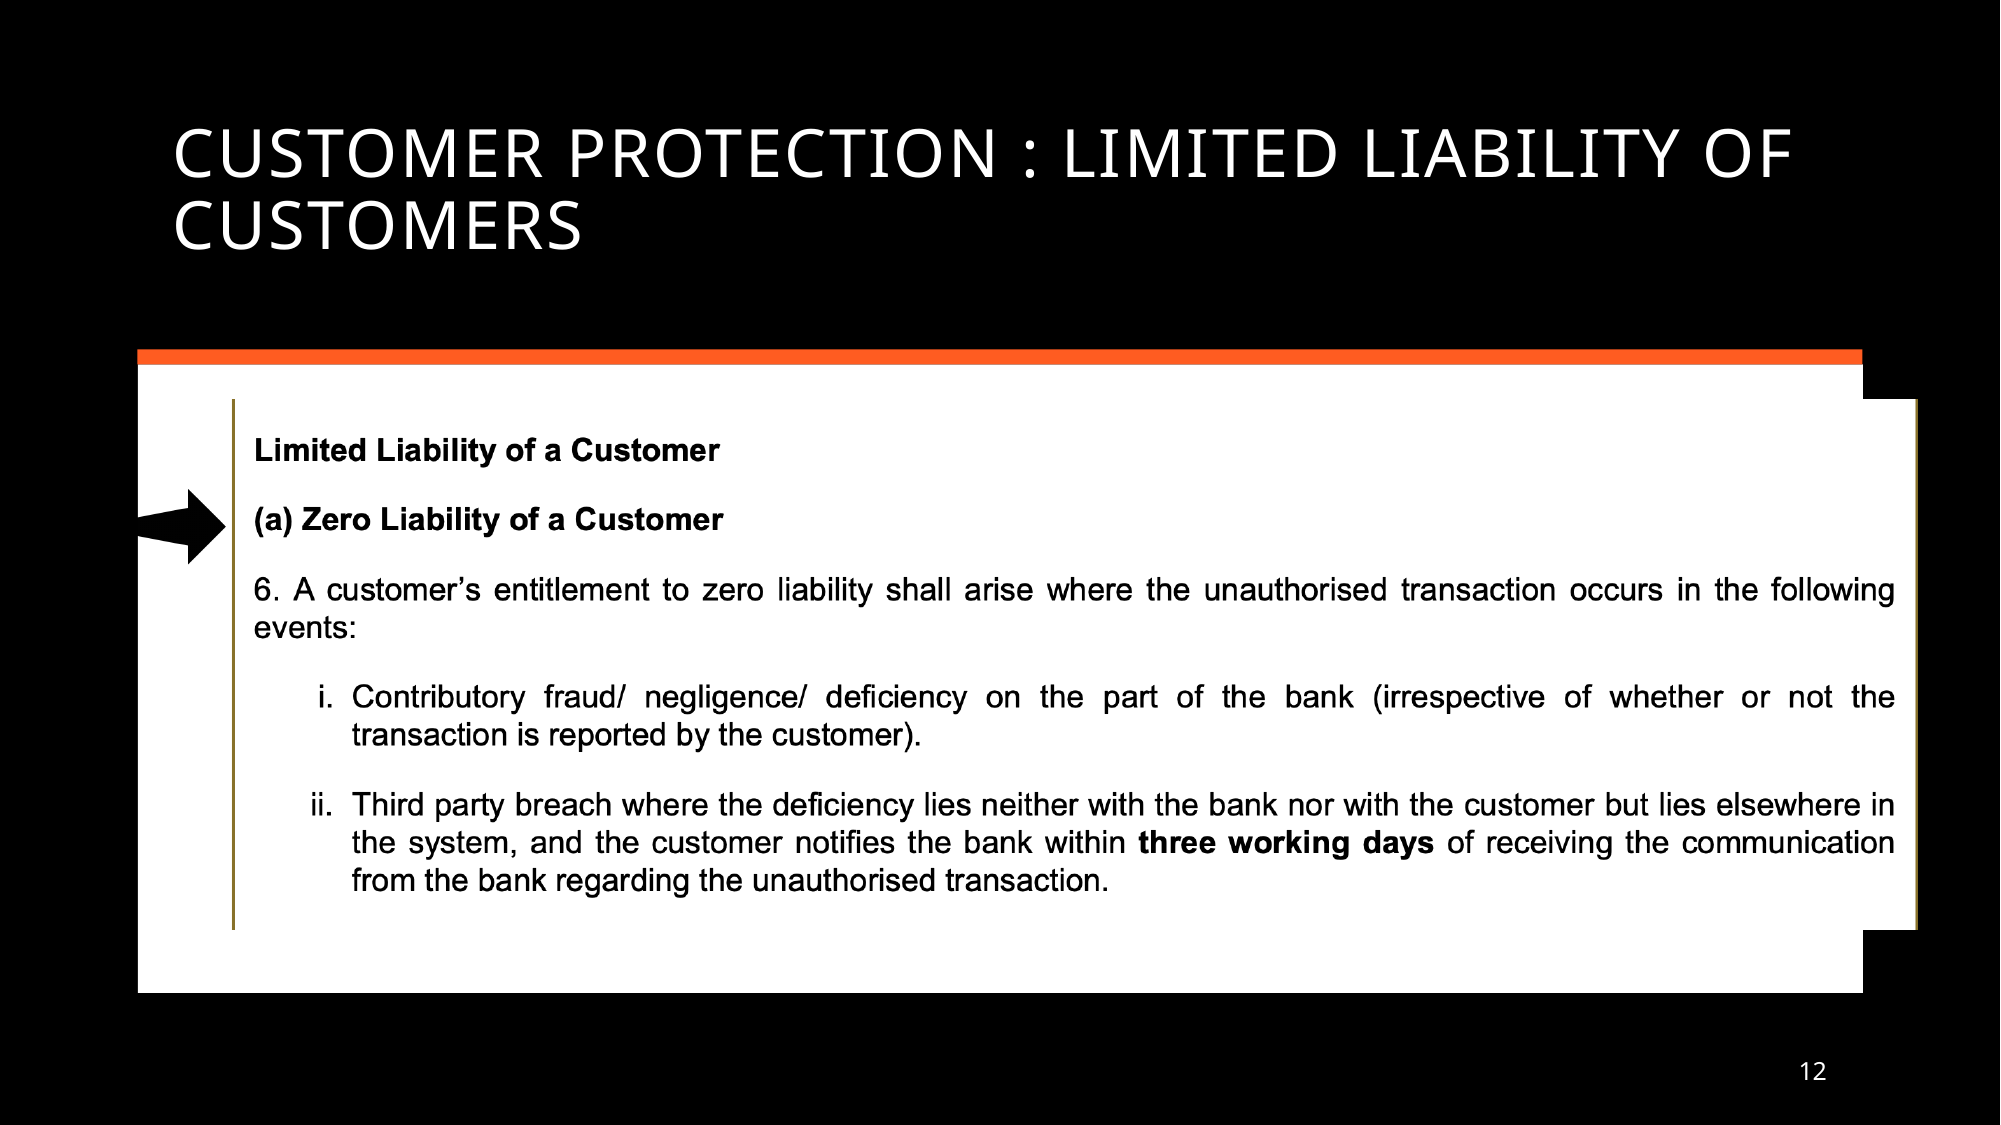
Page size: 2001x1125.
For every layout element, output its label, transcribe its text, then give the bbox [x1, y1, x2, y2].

picture [81, 399, 1918, 930]
slide_number 12 [1688, 1042, 1842, 1103]
title Customer Protection : Limited Liability of customers [157, 52, 1892, 332]
